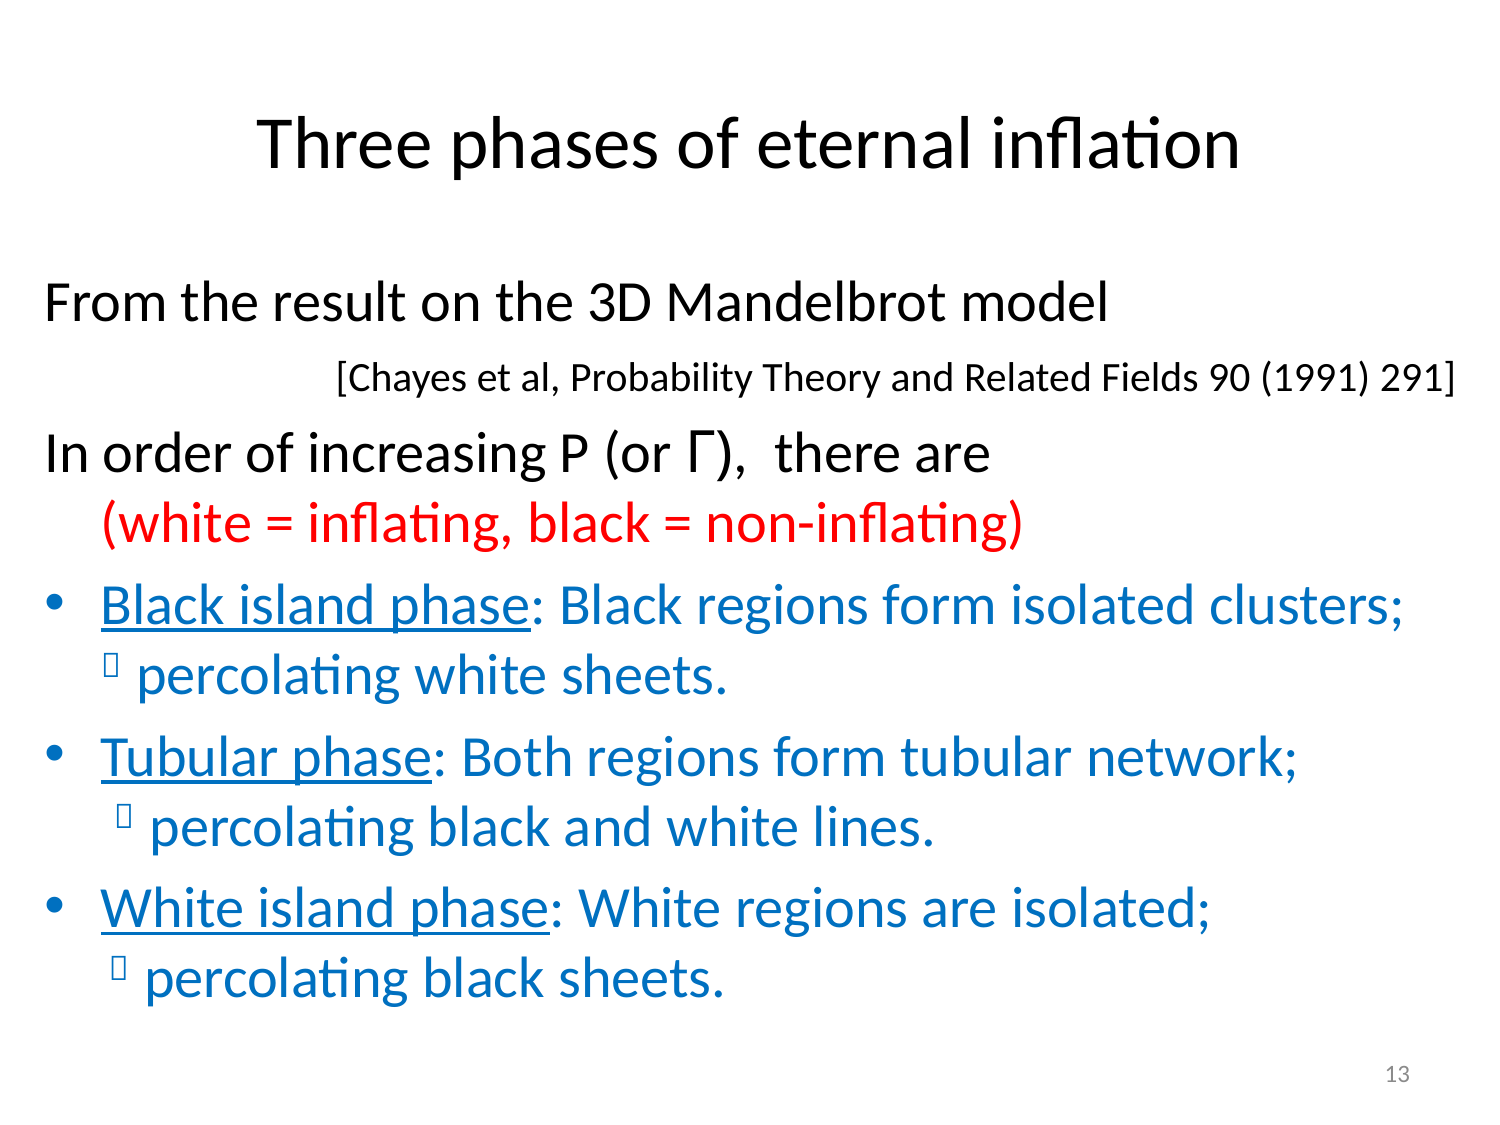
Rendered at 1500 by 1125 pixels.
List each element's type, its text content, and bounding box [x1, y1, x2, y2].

list From the result on the 3D Mandelbrot model [Chayes et al, Probability Theory and Related Fields 90 (1991) 291] In order of increasing P (or Γ), there are (white = inflating, black = non-inflating) Black island phase: Black regions form isolated clusters;  percolating white sheets. Tubular phase: Both regions form tubular network;  percolating black and white lines. White island phase: White regions are isolated;  percolating black sheets. [29, 255, 1500, 1059]
title Three phases of eternal inflation [75, 45, 1425, 233]
slide_number 13 [1074, 1042, 1425, 1103]
